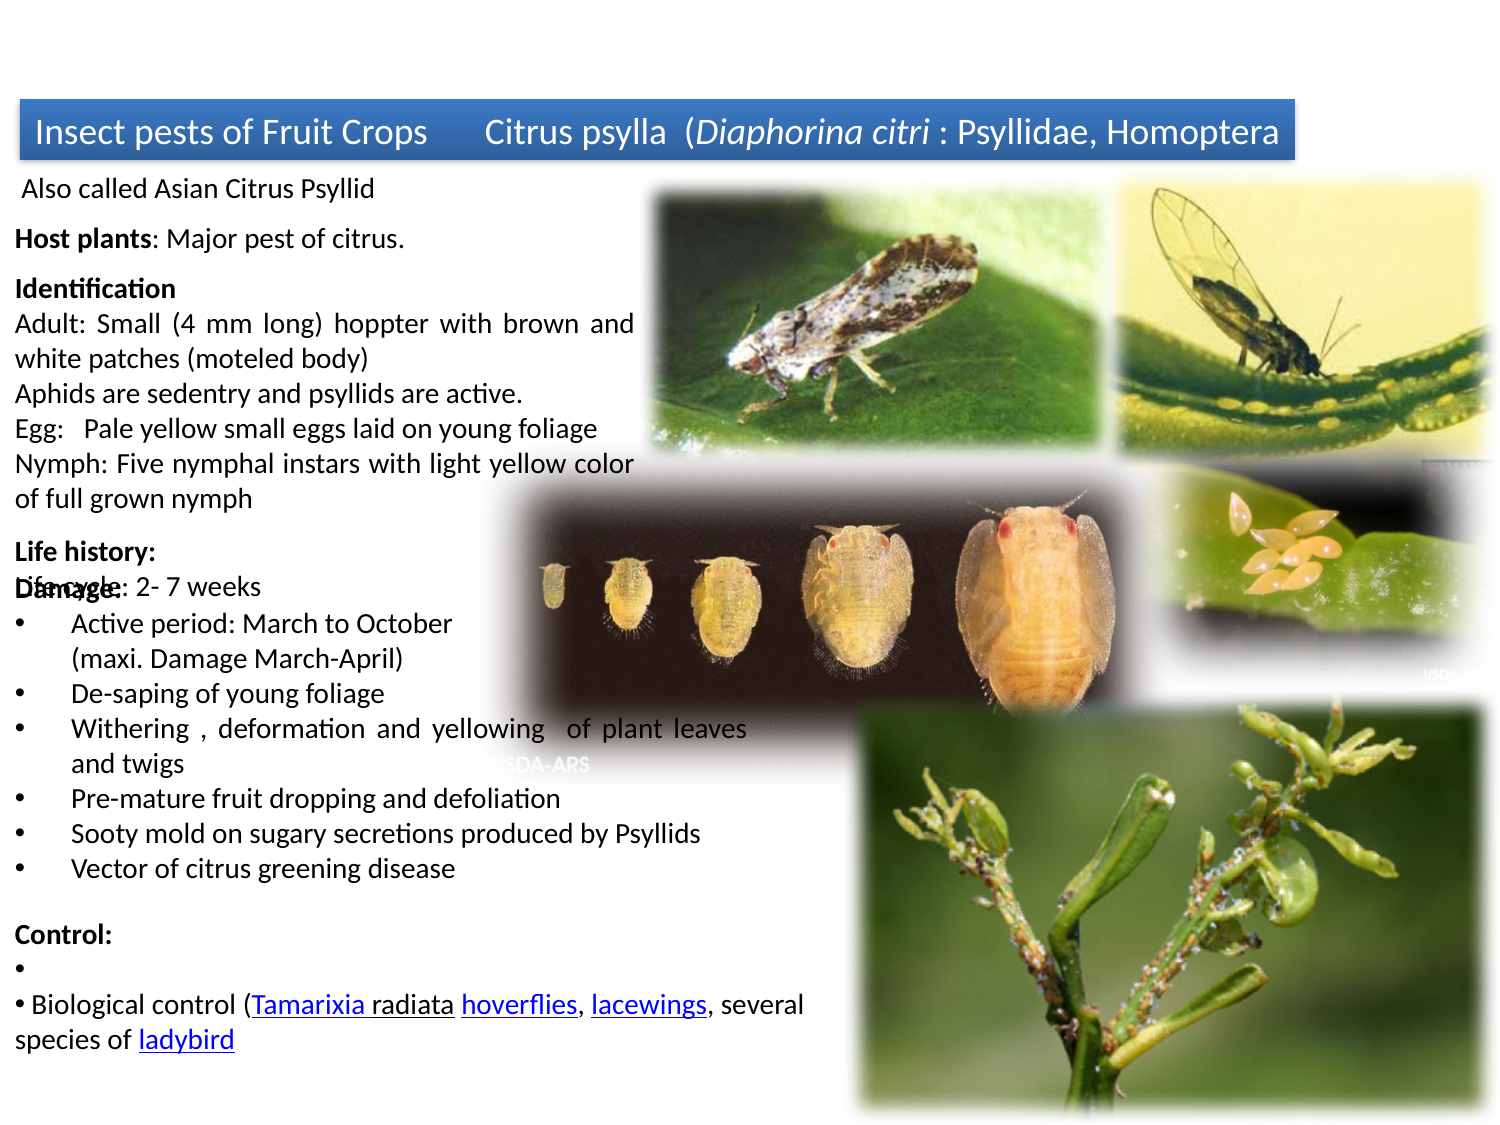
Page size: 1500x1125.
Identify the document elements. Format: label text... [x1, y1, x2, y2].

picture [474, 162, 1500, 1125]
text_box Damage: Active period: March to October (maxi. Damage March-April) De-saping of young foliage Withering , deformation and yellowing of plant leaves and twigs Pre-mature fruit dropping and defoliation Sooty mold on sugary secretions produced by Psyllids Vector of citrus greening disease [0, 562, 763, 927]
text_box Life history: Life cycle: 2- 7 weeks [0, 524, 469, 562]
text_box Host plants: Major pest of citrus. [0, 212, 632, 263]
text_box Insect pests of Fruit Crops Citrus psylla (Diaphorina citri : Psyllidae, Homoptera [19, 99, 1295, 160]
text_box Also called Asian Citrus Psyllid [6, 162, 391, 213]
text_box Identification Adult: Small (4 mm long) hoppter with brown and white patches (moteled body) Aphids are sedentry and psyllids are active. Egg: Pale yellow small eggs laid on young foliage Nymph: Five nymphal instars with light yellow color of full grown nymph [0, 263, 632, 522]
text_box Control: Biological control (Tamarixia radiata hoverflies, lacewings, several species of ladybird [0, 908, 825, 1063]
